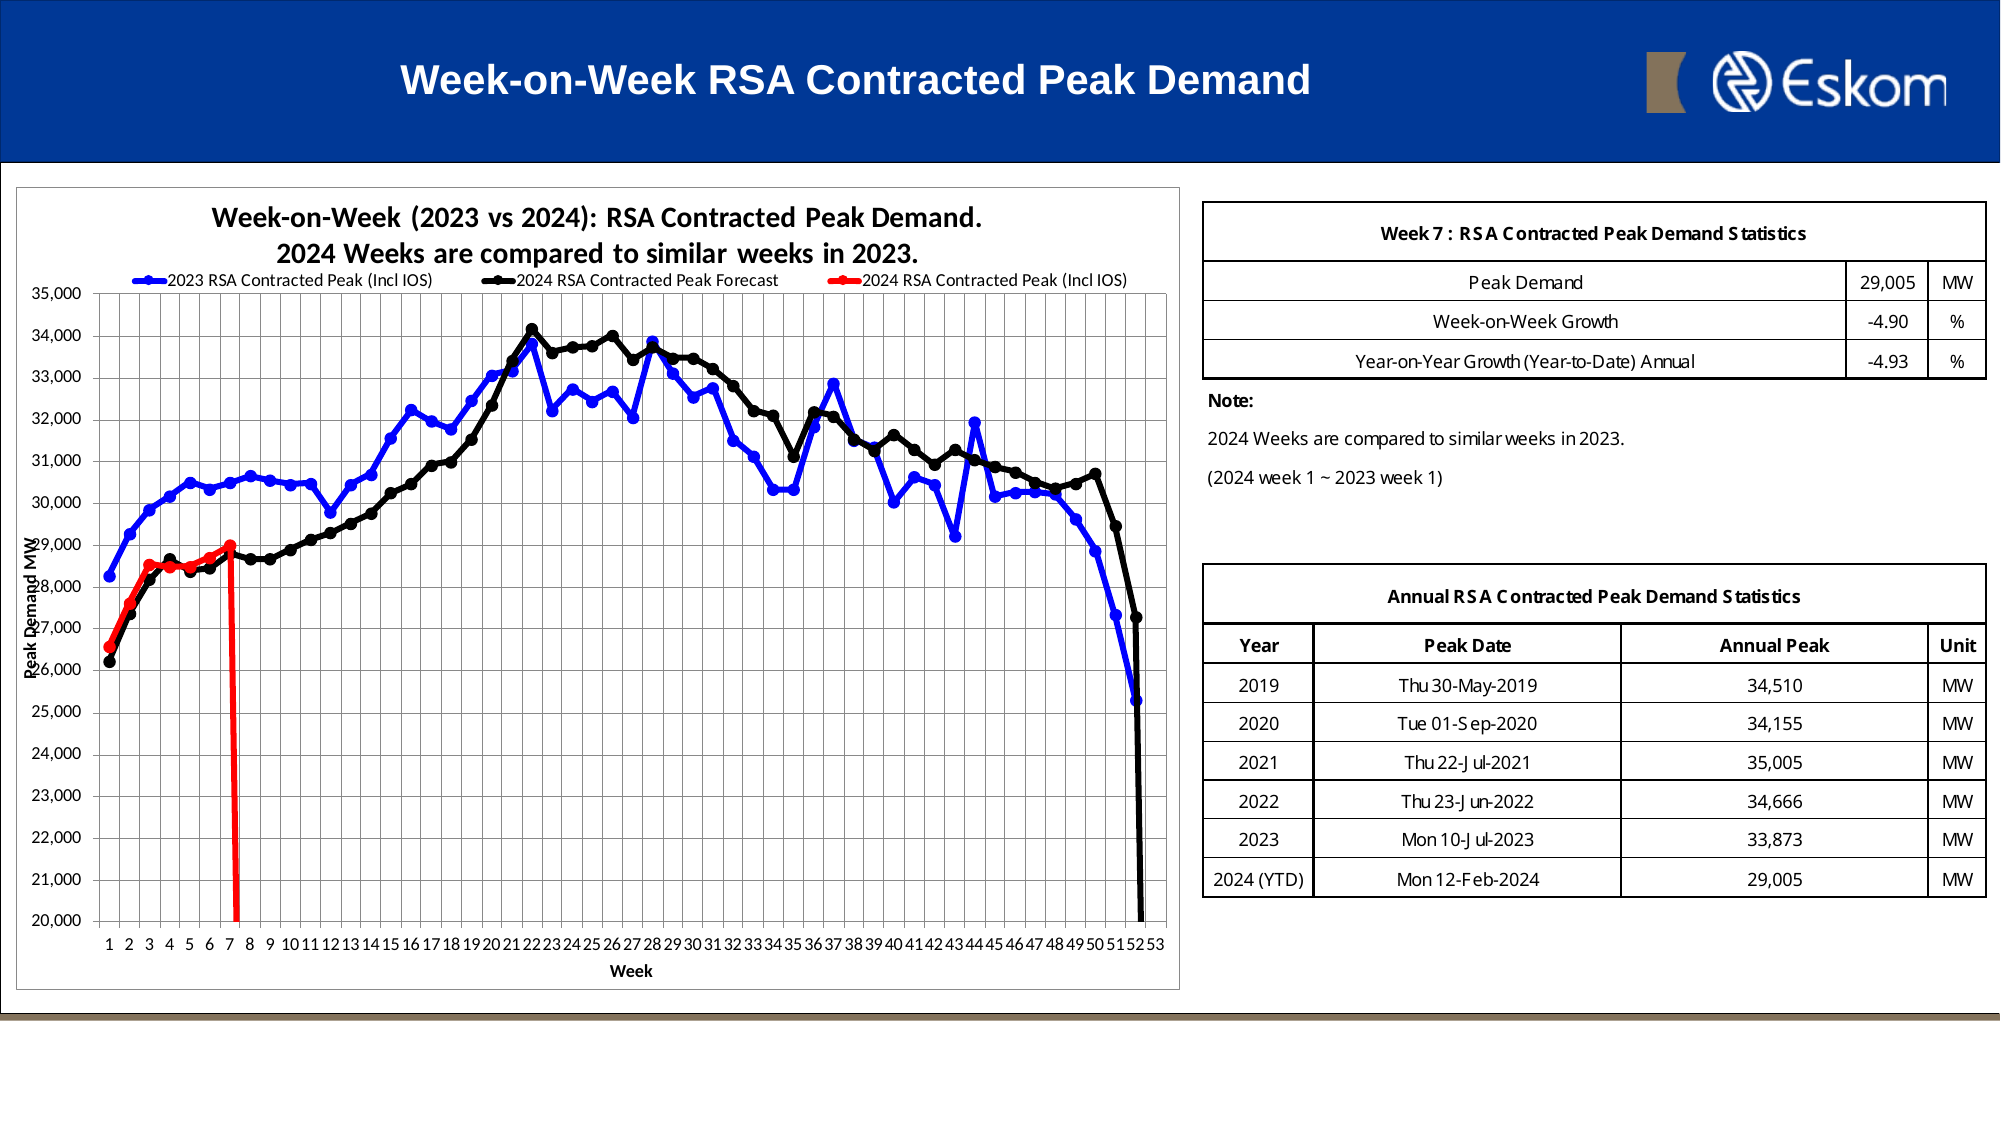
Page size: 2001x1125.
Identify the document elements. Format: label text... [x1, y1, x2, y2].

text_box Week-on-Week RSA Contracted Peak Demand [385, 27, 1355, 137]
picture [0, 162, 2000, 1015]
